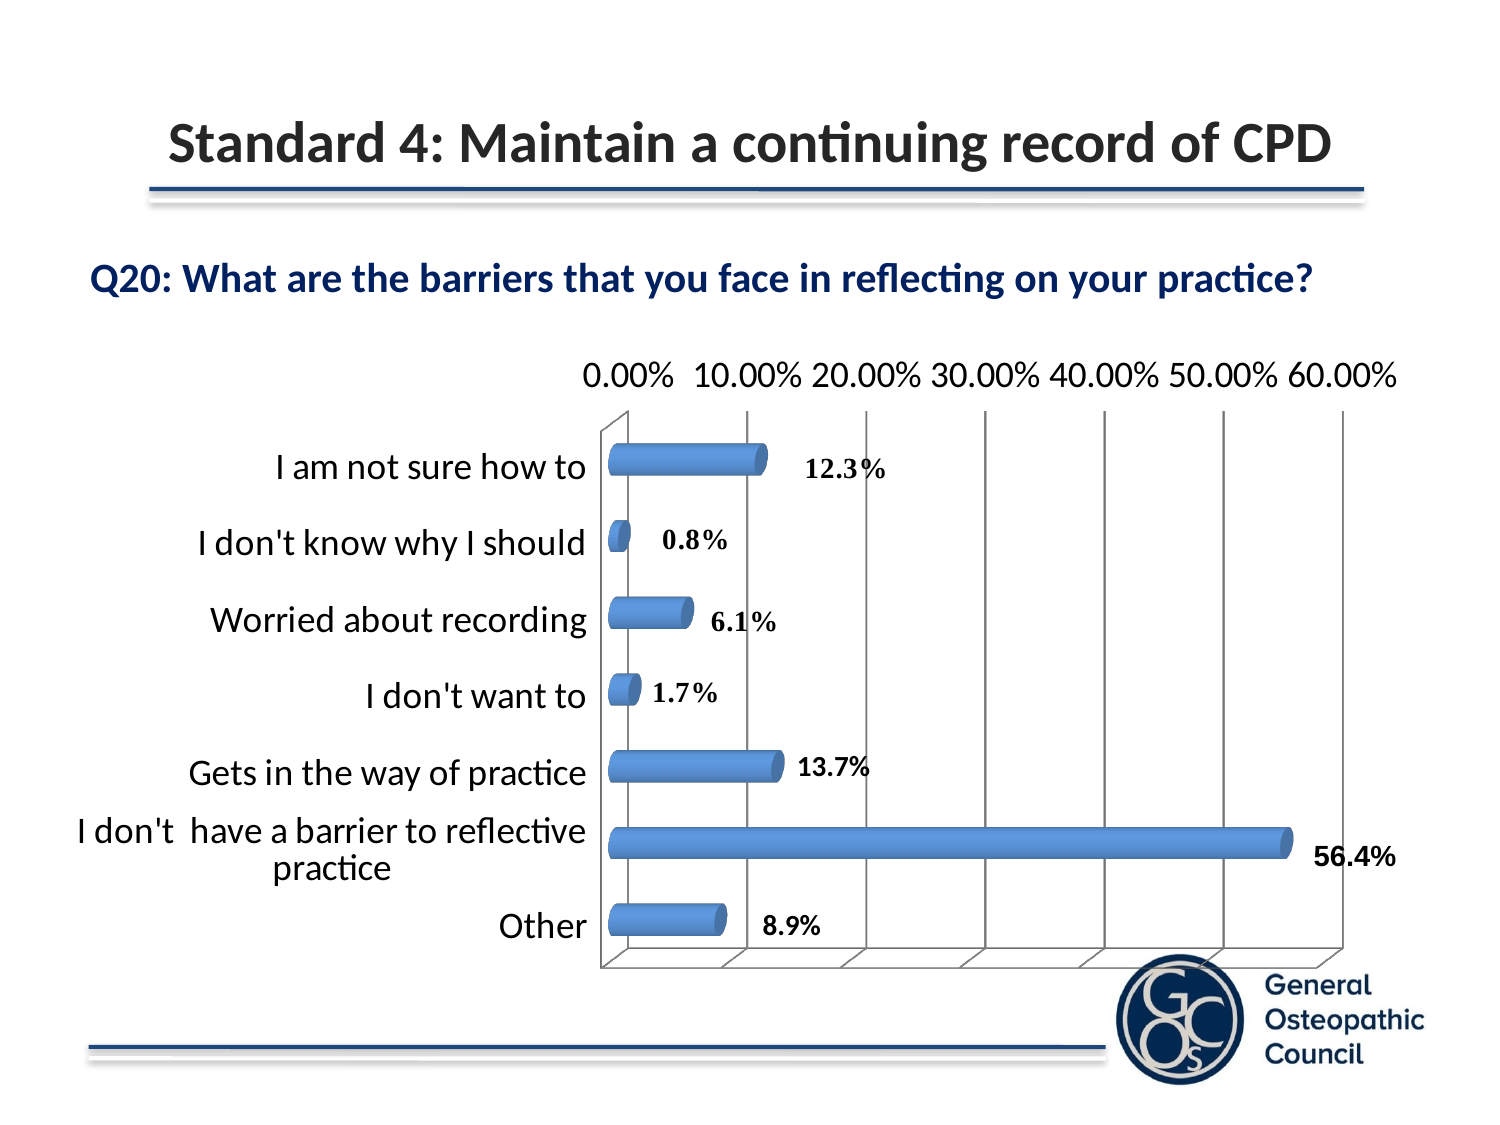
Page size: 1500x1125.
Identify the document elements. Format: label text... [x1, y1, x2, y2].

chart [76, 326, 1436, 994]
picture [1109, 994, 1430, 1090]
title Standard 4: Maintain a continuing record of CPD [75, 45, 1425, 233]
list Q20: What are the barriers that you face in reflecting on your practice? [75, 243, 1425, 325]
